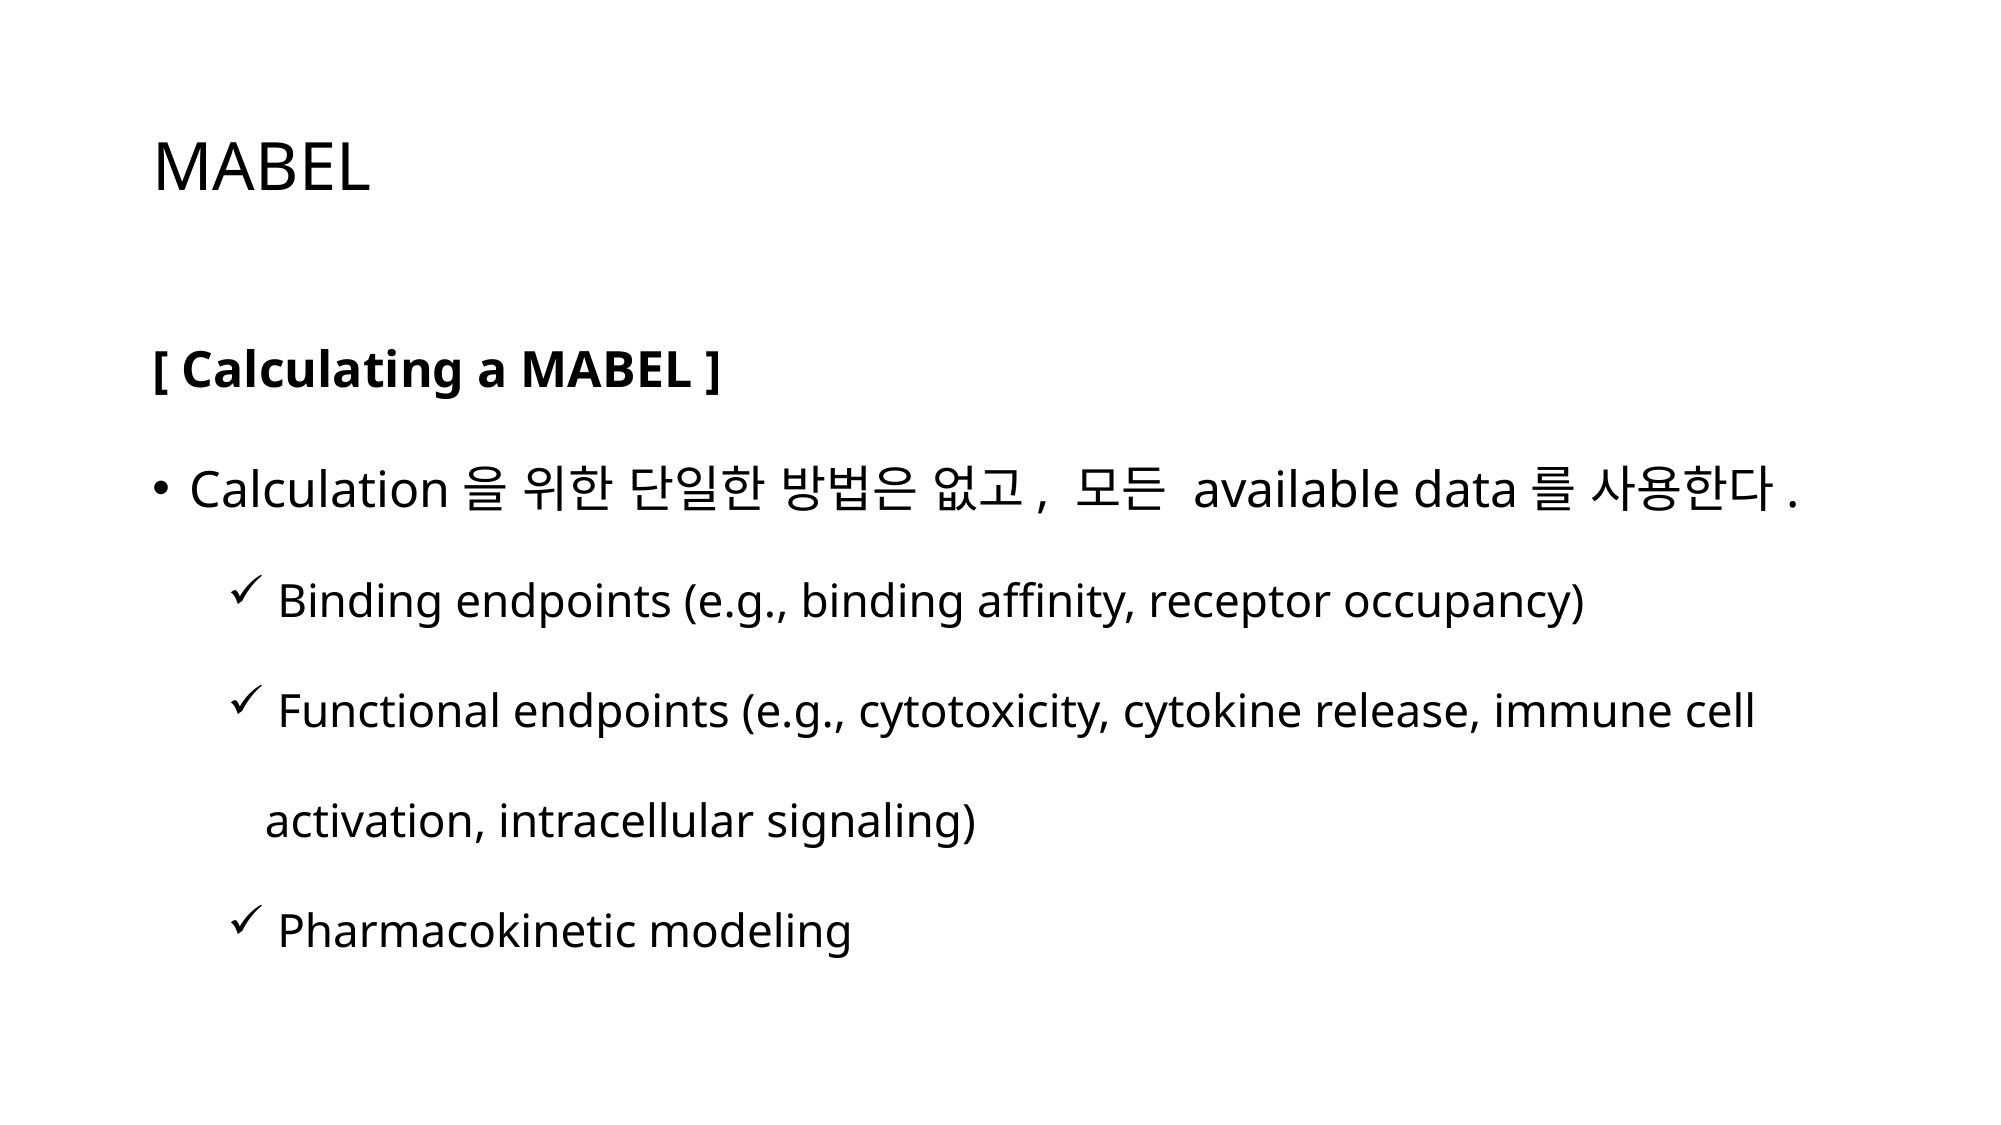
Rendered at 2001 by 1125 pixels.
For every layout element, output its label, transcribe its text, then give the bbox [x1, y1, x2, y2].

list [ Calculating a MABEL ] Calculation을 위한 단일한 방법은 없고, 모든 available data를 사용한다. Binding endpoints (e.g., binding affinity, receptor occupancy) Functional endpoints (e.g., cytotoxicity, cytokine release, immune cell activation, intracellular signaling) Pharmacokinetic modeling [137, 299, 1863, 1014]
title MABEL [137, 59, 1863, 278]
